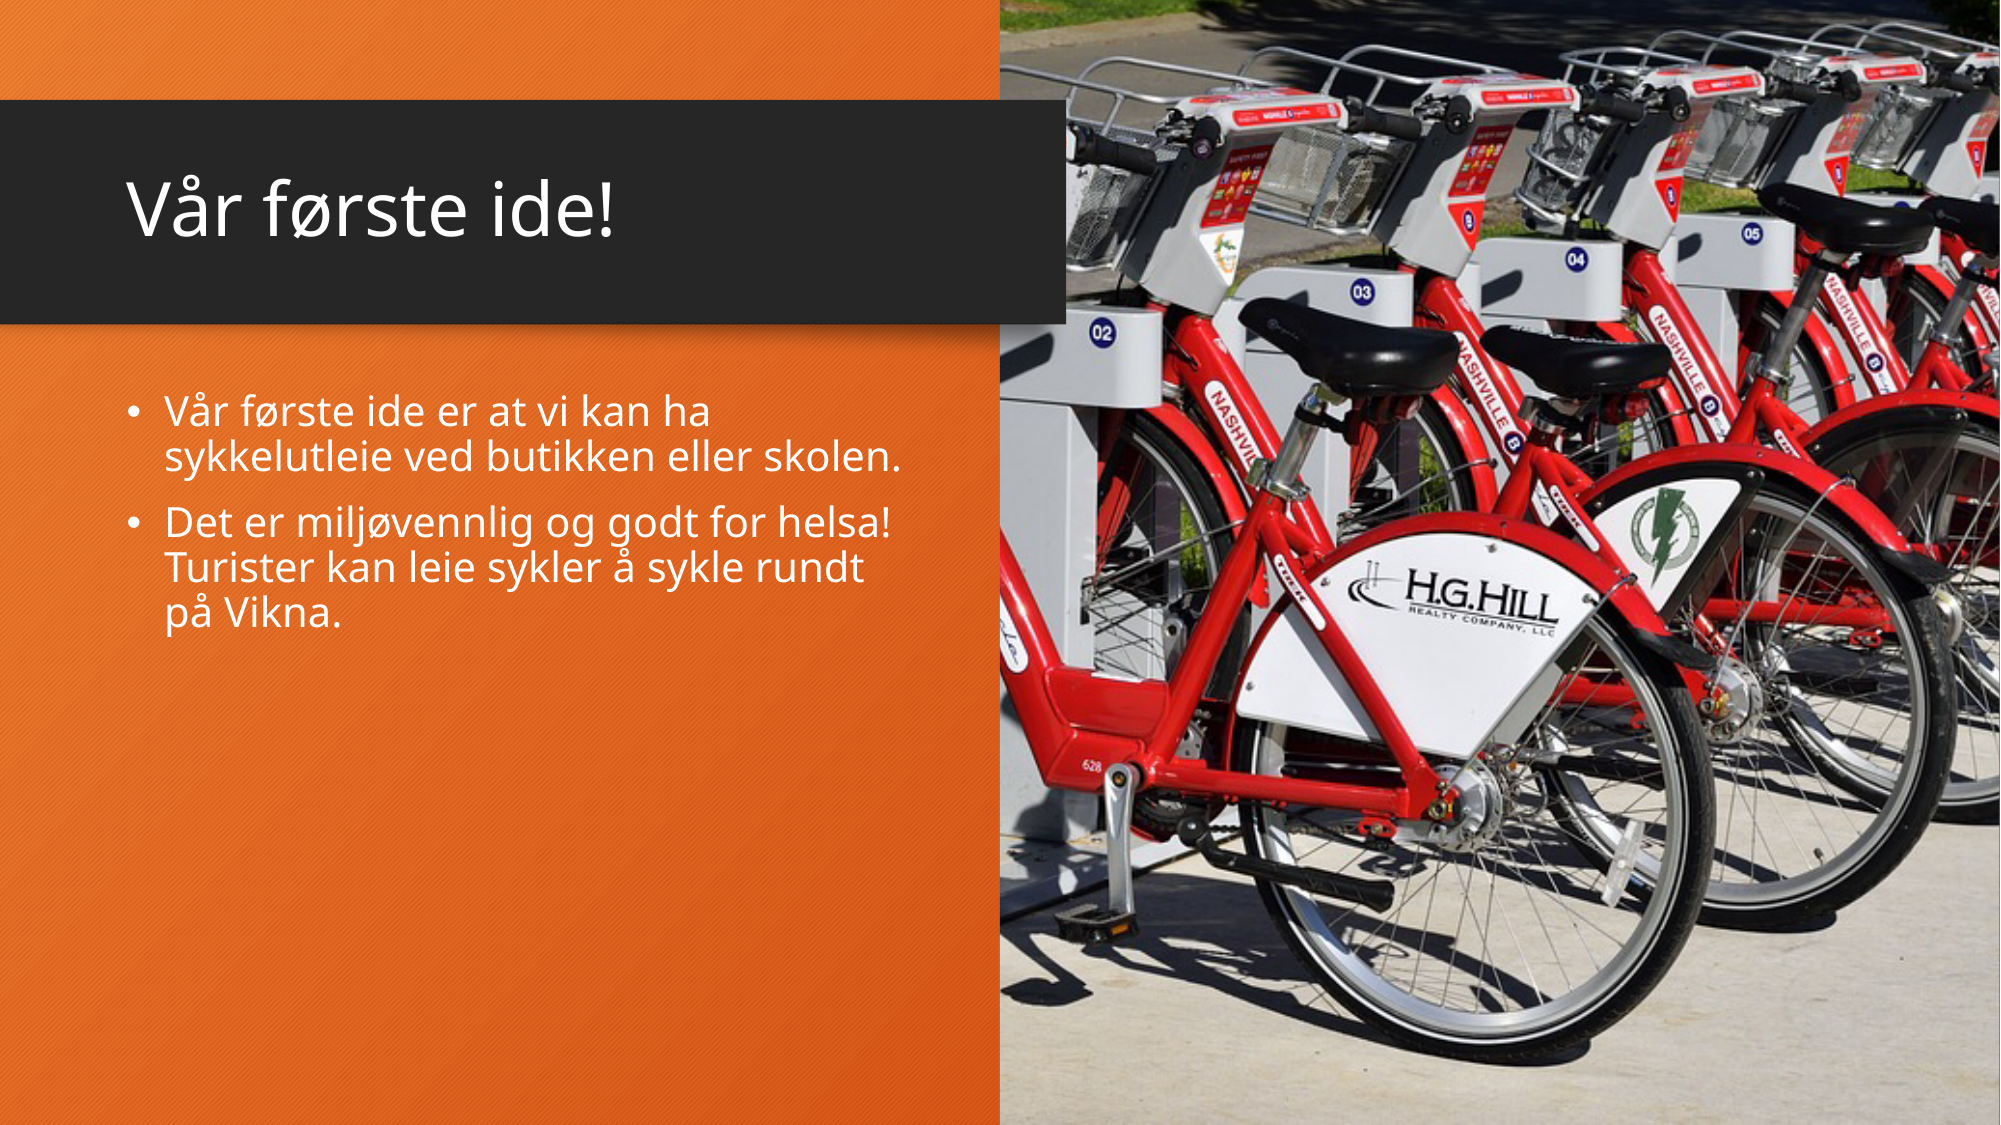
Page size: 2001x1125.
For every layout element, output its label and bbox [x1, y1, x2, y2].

text_box [0, 367, 999, 1125]
picture [0, 0, 2000, 1125]
text_box [0, 0, 999, 322]
